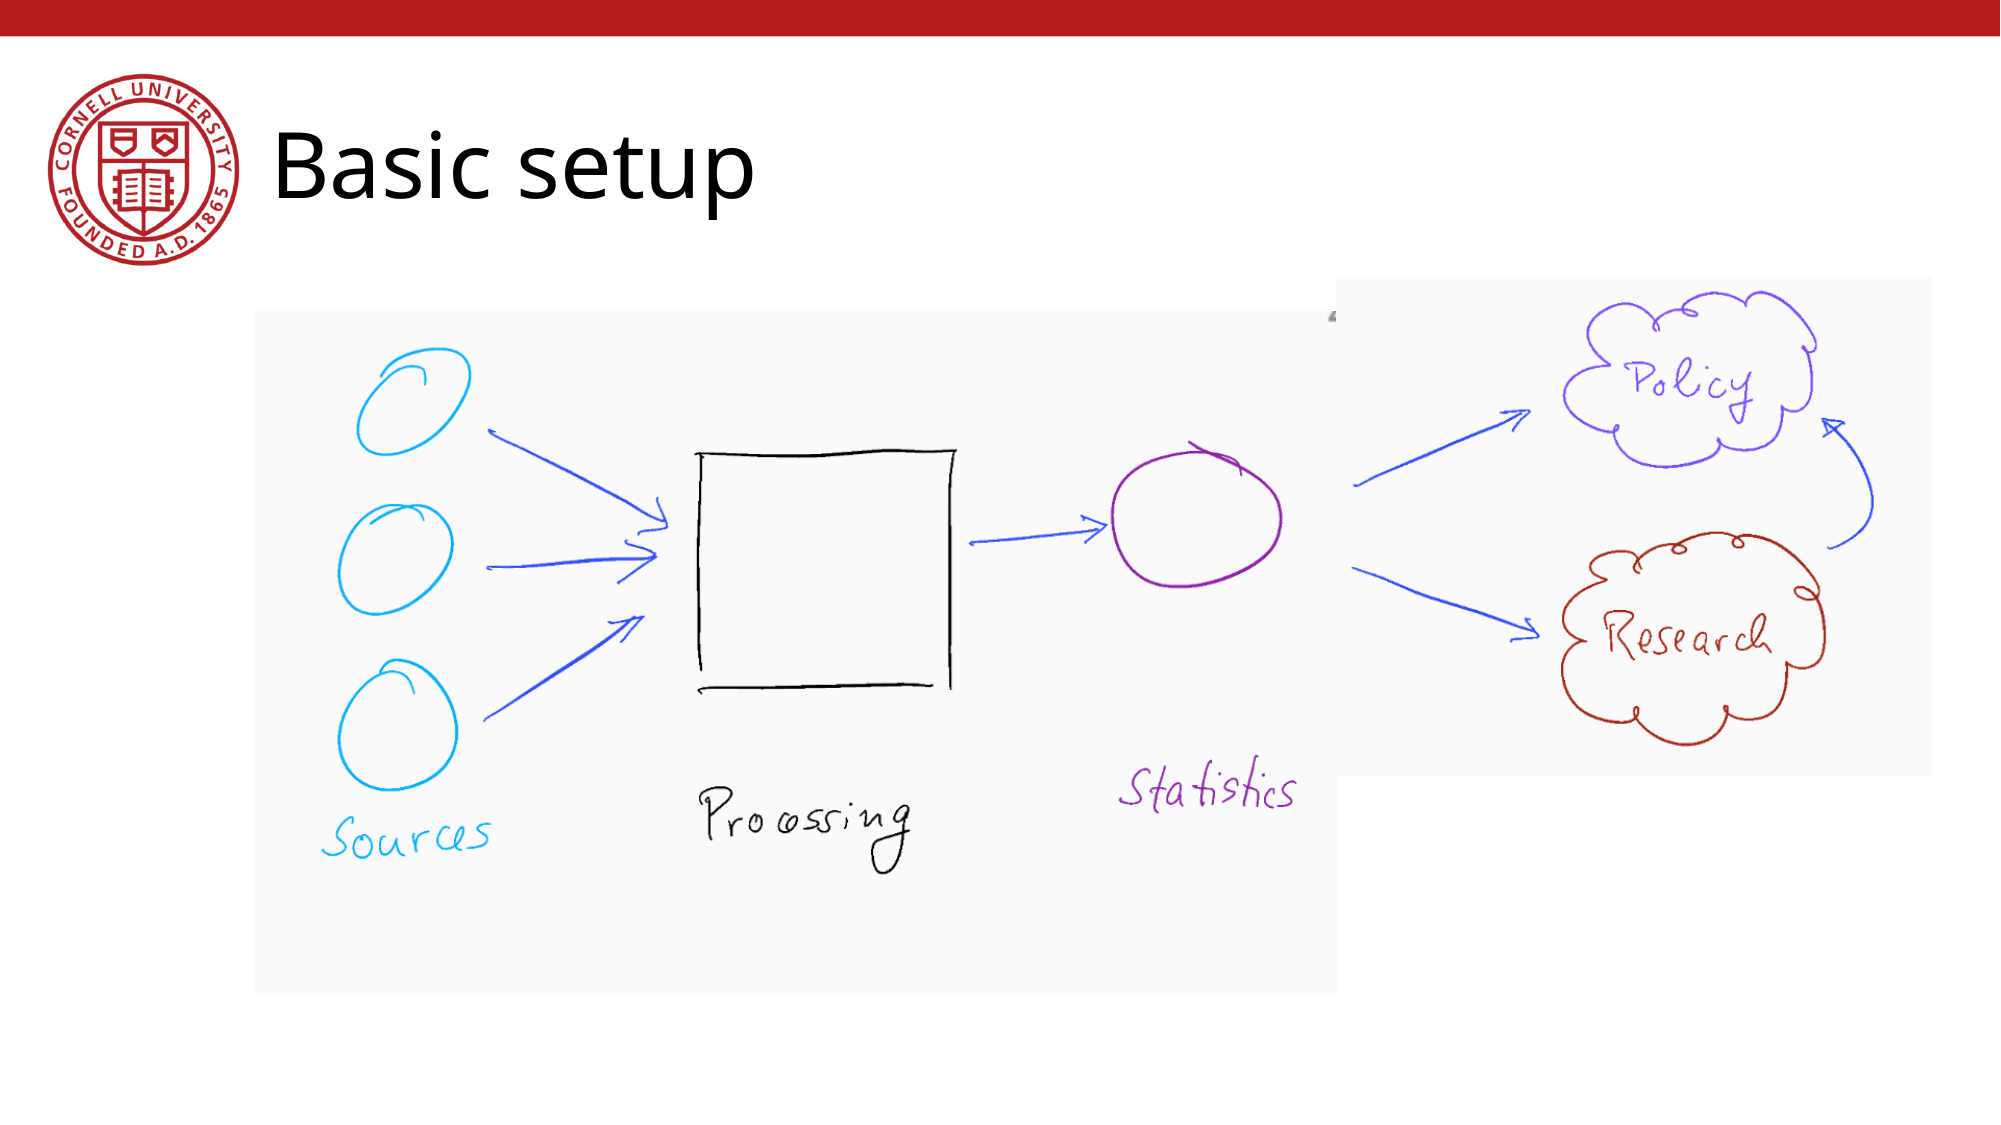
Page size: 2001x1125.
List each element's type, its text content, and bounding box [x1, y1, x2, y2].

picture [39, 65, 255, 274]
picture [255, 277, 1933, 776]
title Basic setup [255, 59, 1860, 278]
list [254, 312, 1337, 996]
